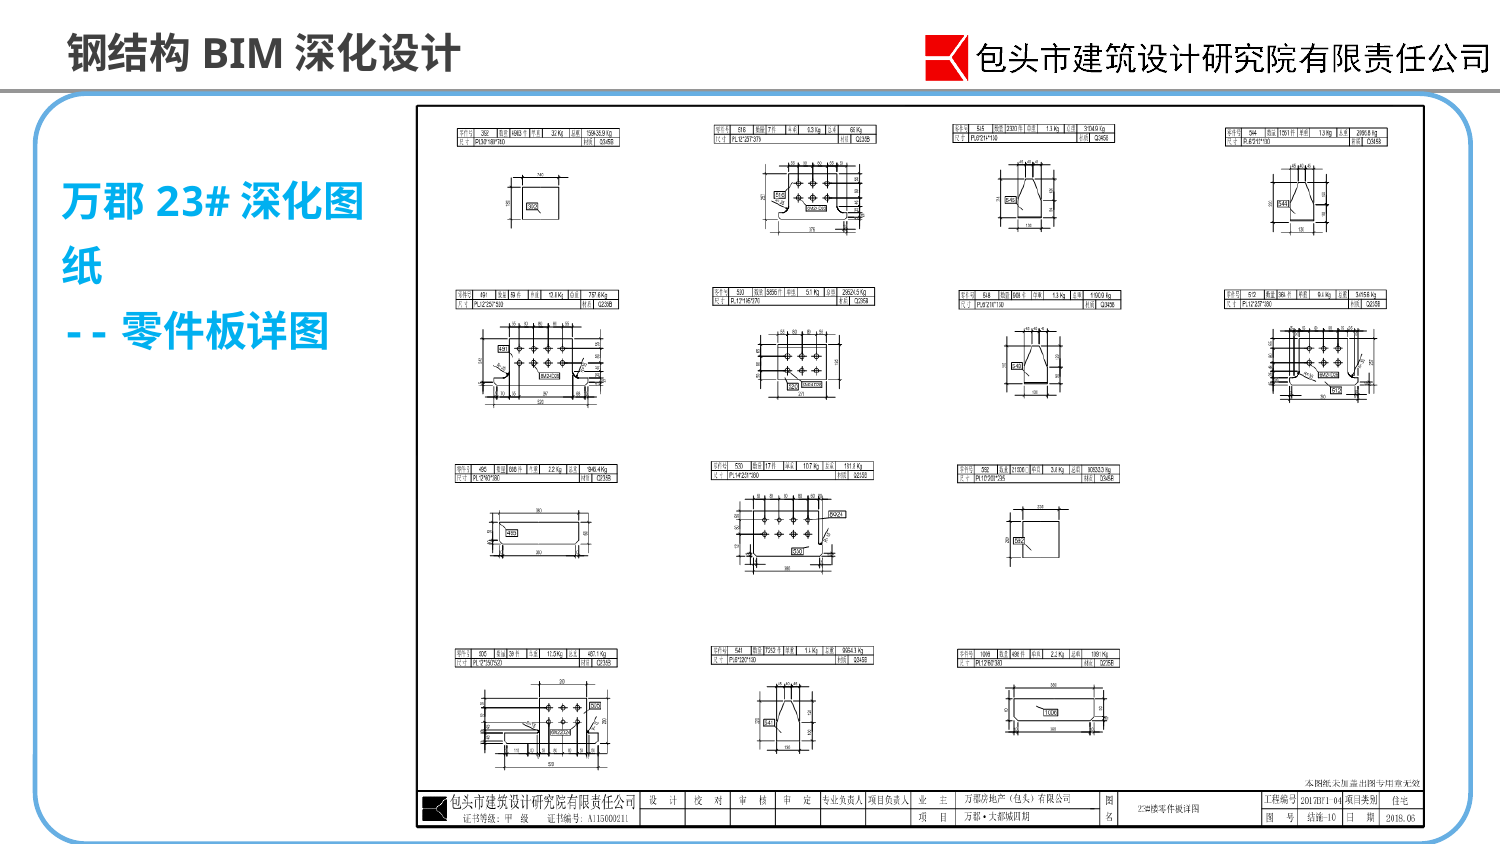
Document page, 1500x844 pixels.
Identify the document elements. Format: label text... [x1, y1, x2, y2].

picture [925, 34, 1488, 81]
text_box 钢结构BIM深化设计 [51, 9, 493, 85]
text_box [34, 93, 1471, 844]
picture [411, 99, 1431, 832]
